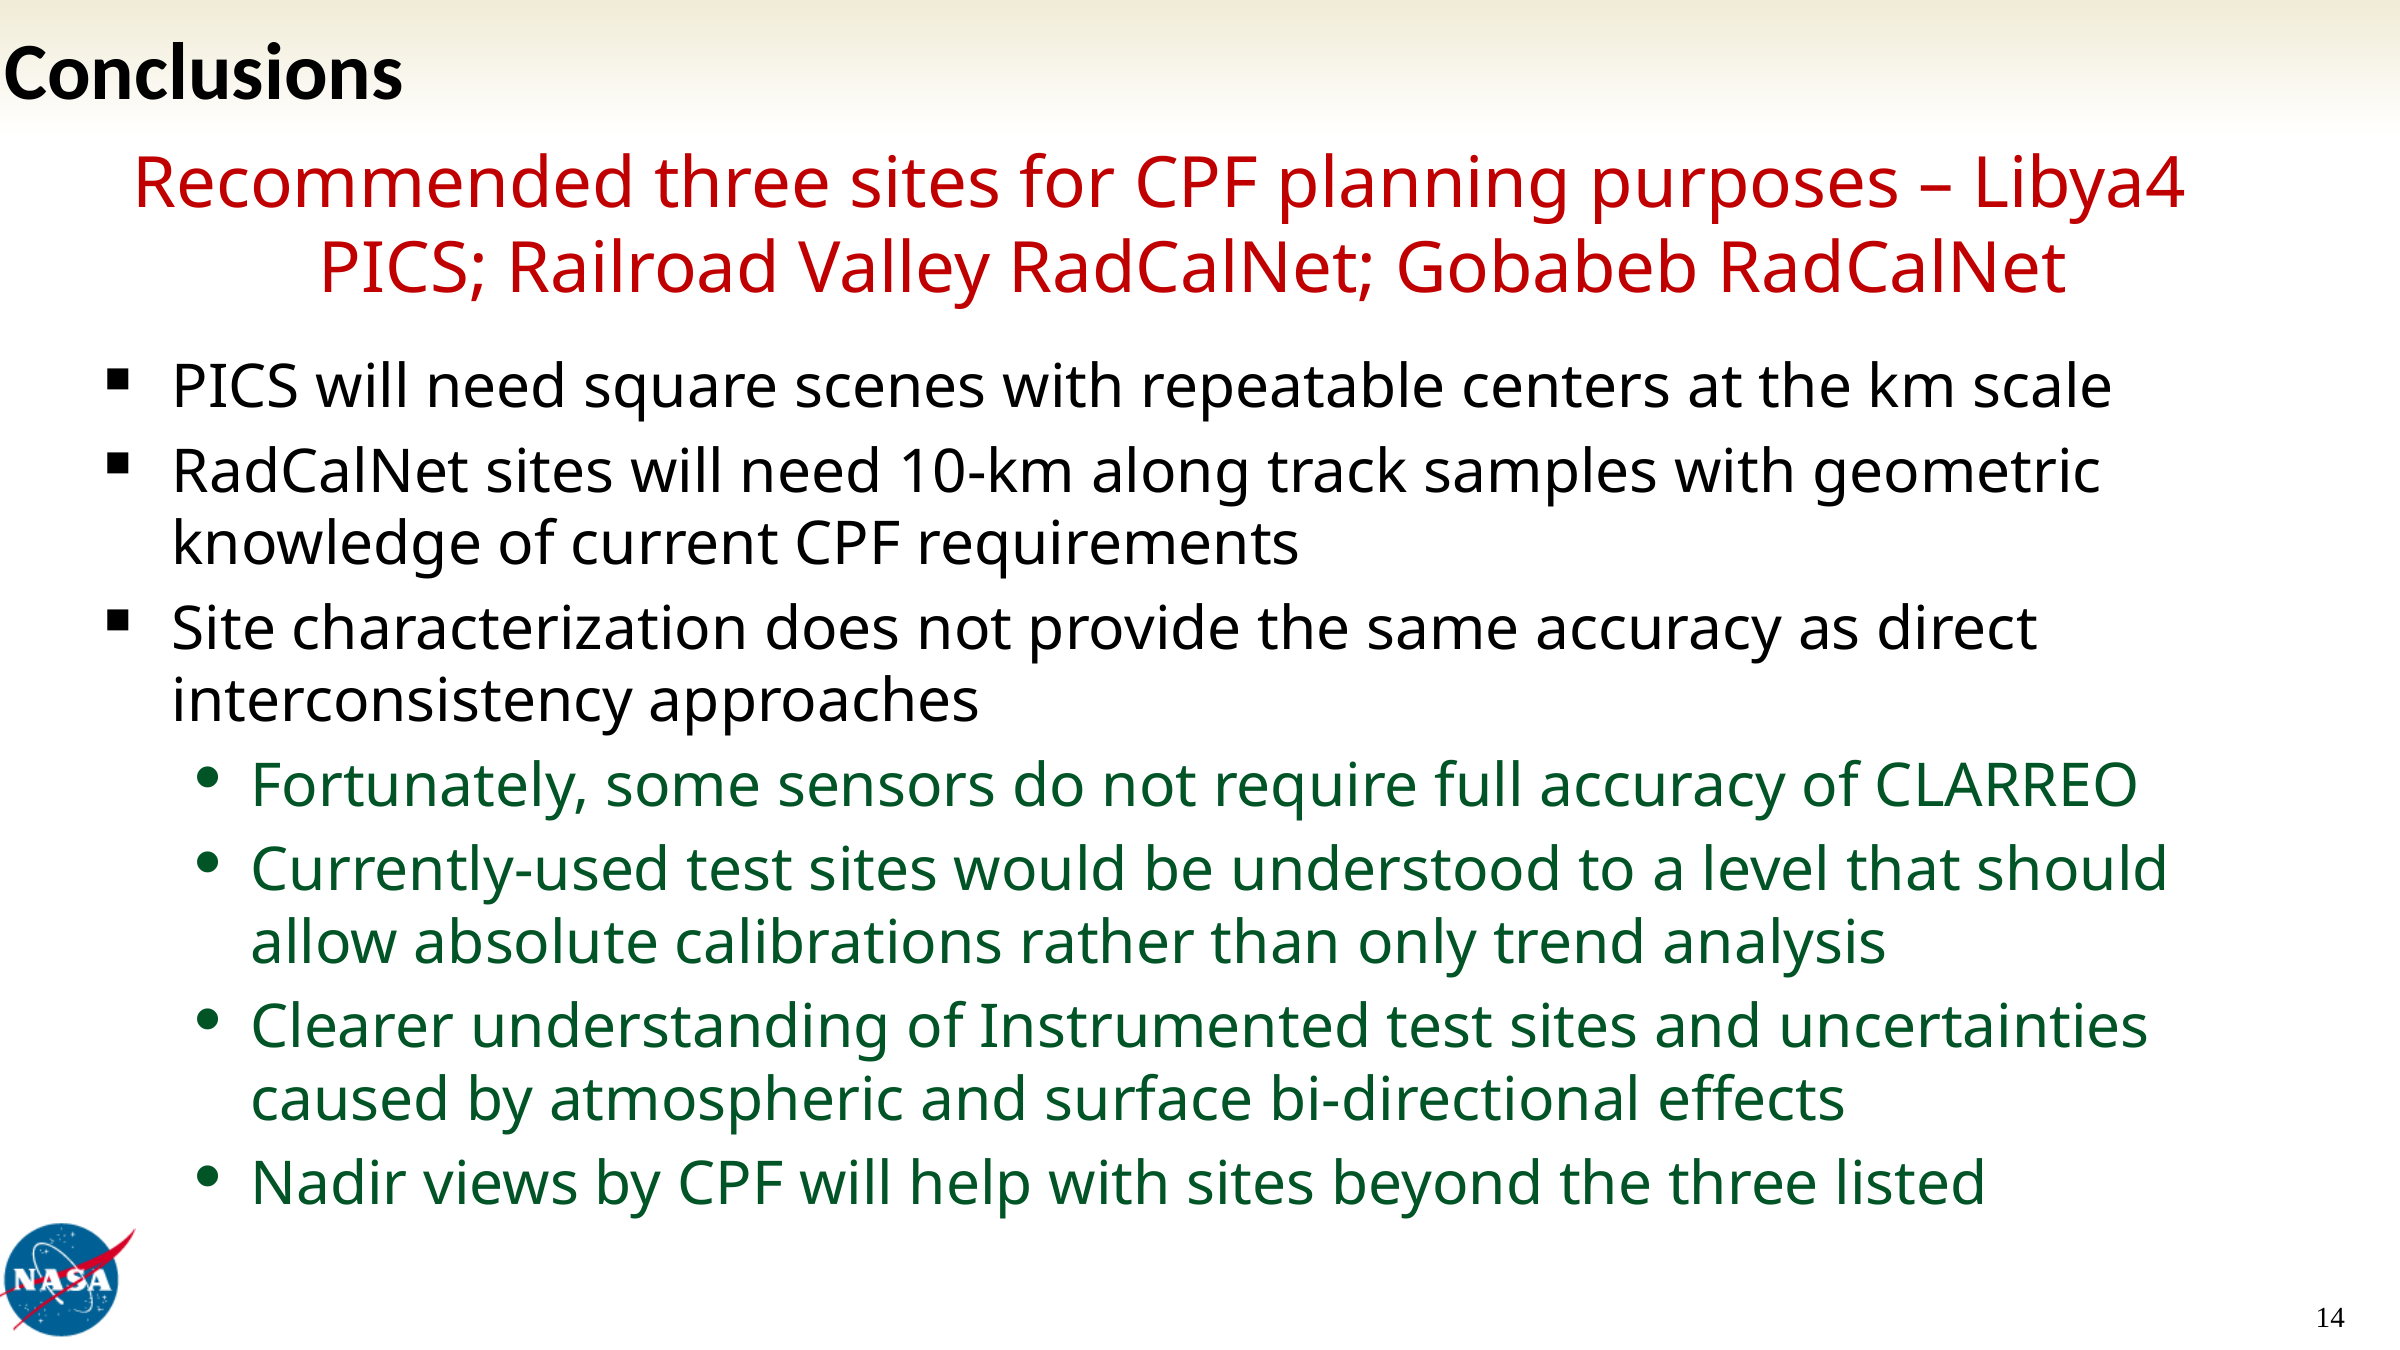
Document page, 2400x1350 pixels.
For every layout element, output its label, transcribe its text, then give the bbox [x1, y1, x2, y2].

list PICS will need square scenes with repeatable centers at the km scale RadCalNet sites will need 10-km along track samples with geometric knowledge of current CPF requirements Site characterization does not provide the same accuracy as direct interconsistency approaches Fortunately, some sensors do not require full accuracy of CLARREO Currently-used test sites would be understood to a level that should allow absolute calibrations rather than only trend analysis Clearer understanding of Instrumented test sites and uncertainties caused by atmospheric and surface bi-directional effects Nadir views by CPF will help with sites beyond the three listed [99, 344, 2261, 1265]
title Conclusions [0, 0, 2400, 135]
picture [0, 1211, 136, 1349]
list Recommended three sites for CPF planning purposes – Libya4 PICS; Railroad Valley RadCalNet; Gobabeb RadCalNet [59, 134, 2261, 331]
